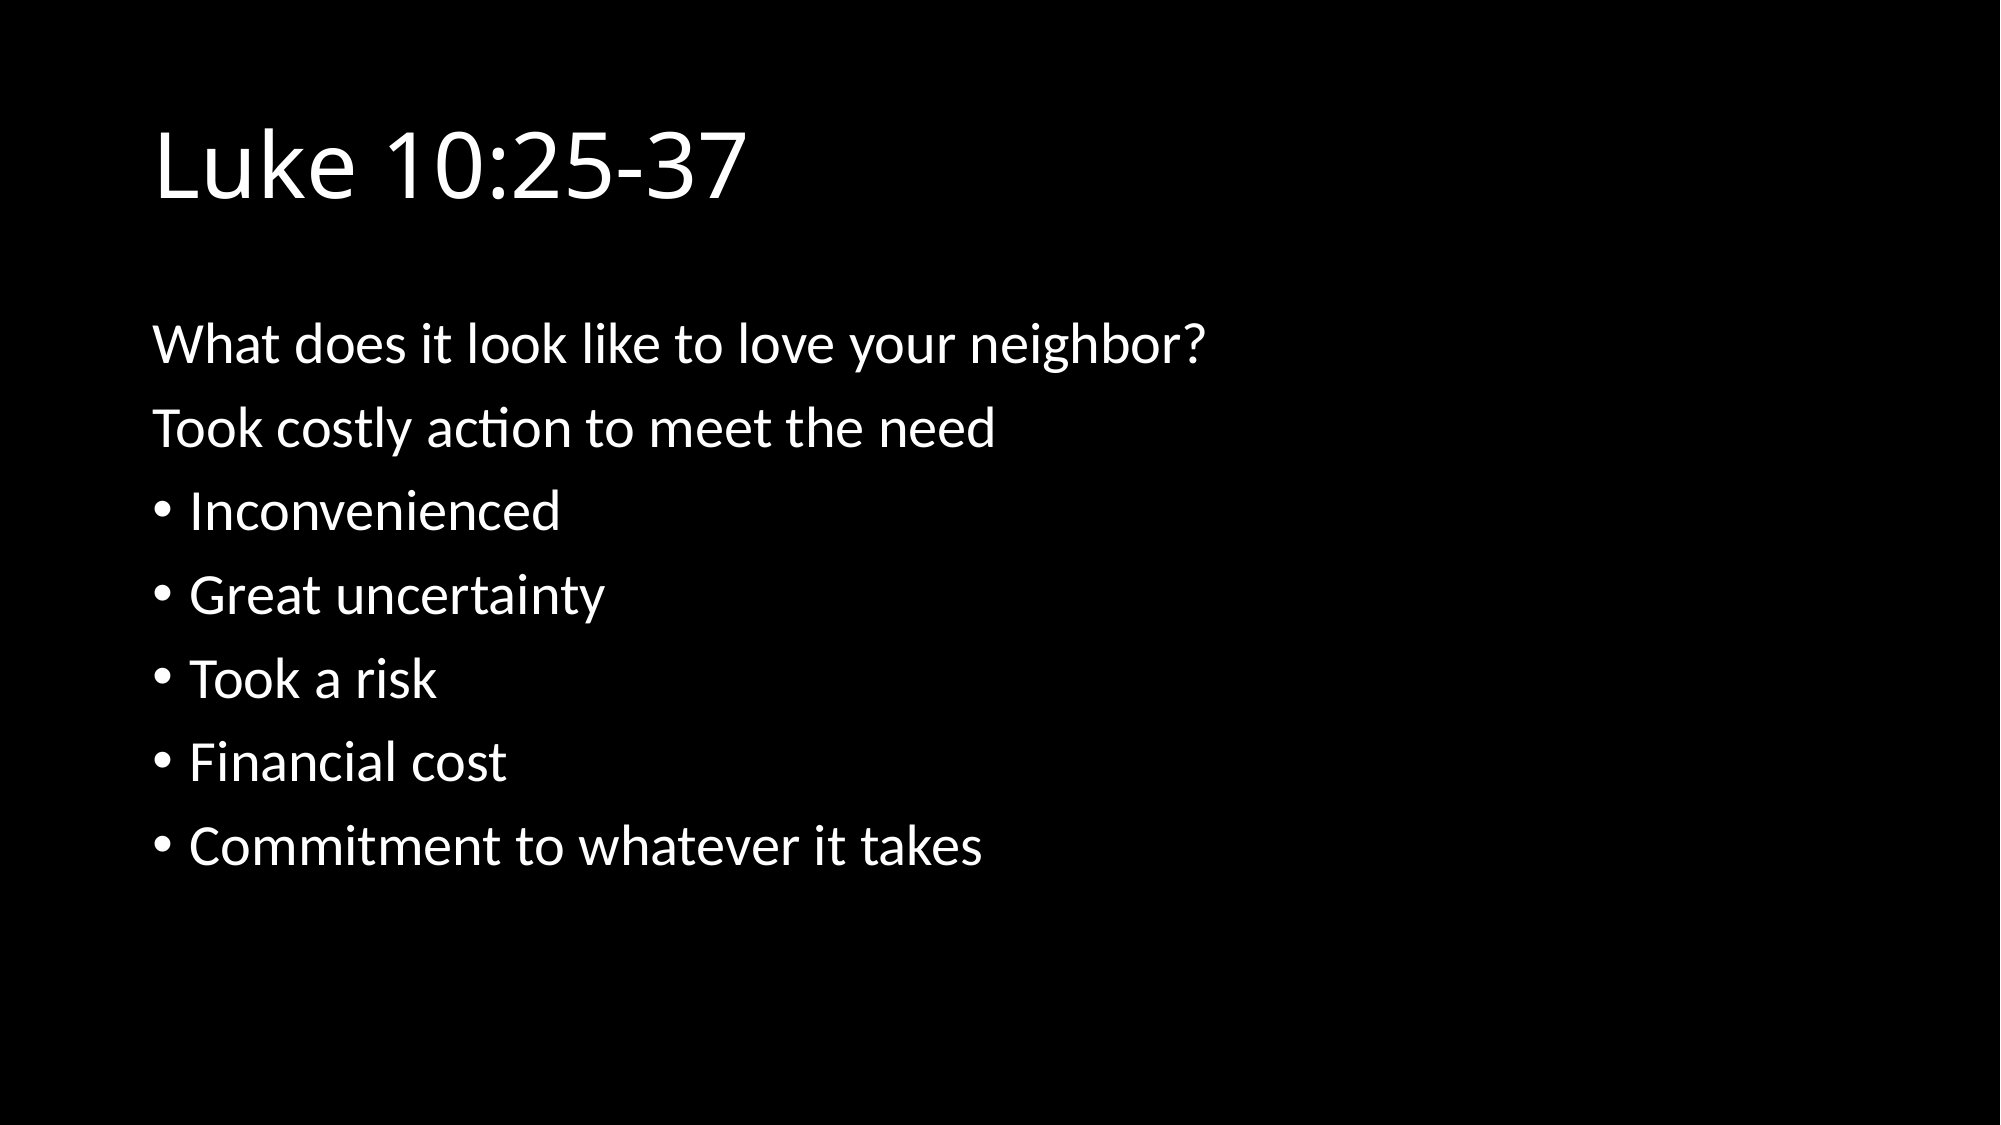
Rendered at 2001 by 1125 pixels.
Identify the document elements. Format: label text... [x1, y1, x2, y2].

list What does it look like to love your neighbor? Took costly action to meet the need Inconvenienced Great uncertainty Took a risk Financial cost Commitment to whatever it takes [137, 305, 1863, 1020]
title Luke 10:25-37 [137, 59, 1863, 278]
